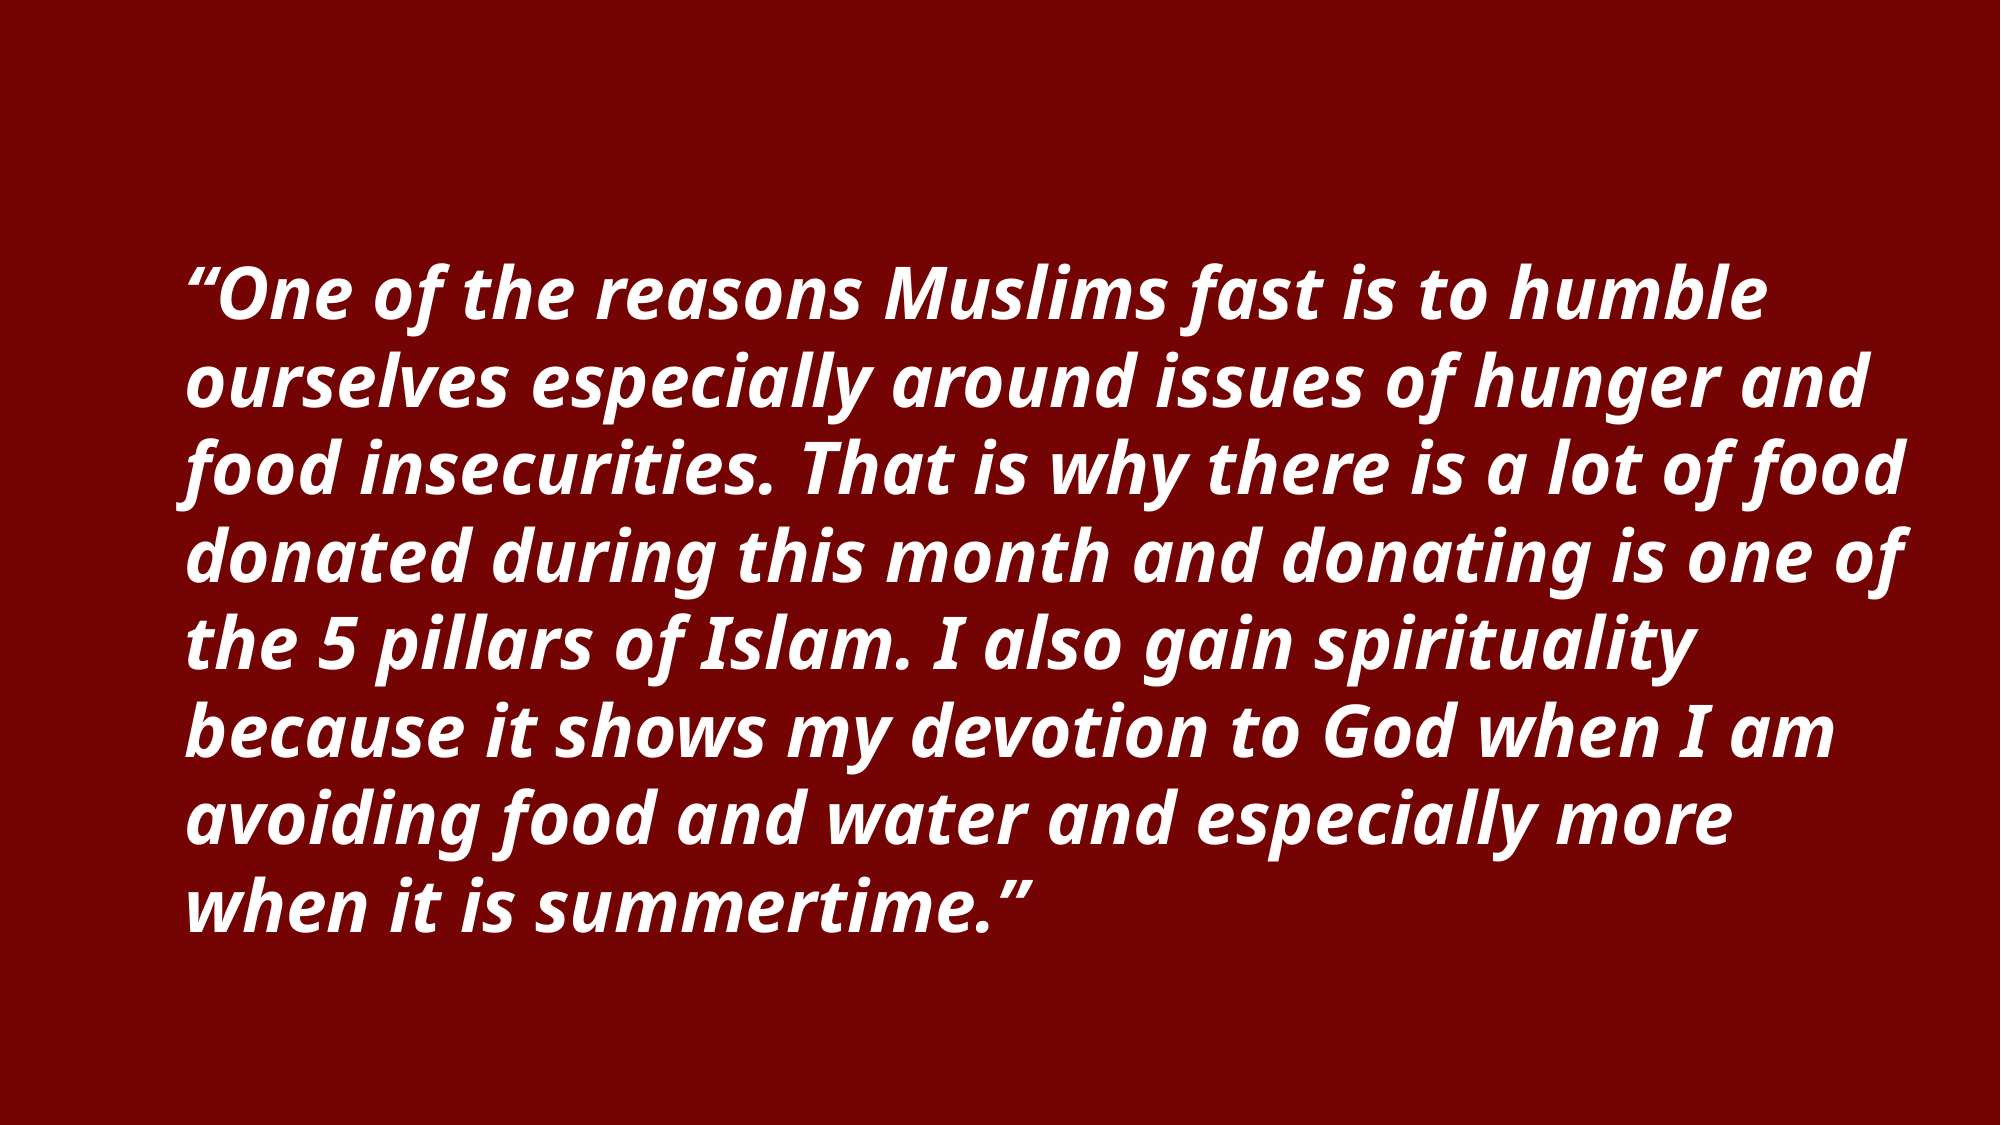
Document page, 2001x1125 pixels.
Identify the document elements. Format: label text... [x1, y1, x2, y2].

text_box “One of the reasons Muslims fast is to humble ourselves especially around issues of hunger and food insecurities. That is why there is a lot of food donated during this month and donating is one of the 5 pillars of Islam. I also gain spirituality because it shows my devotion to God when I am avoiding food and water and especially more when it is summertime.” [169, 239, 1935, 955]
